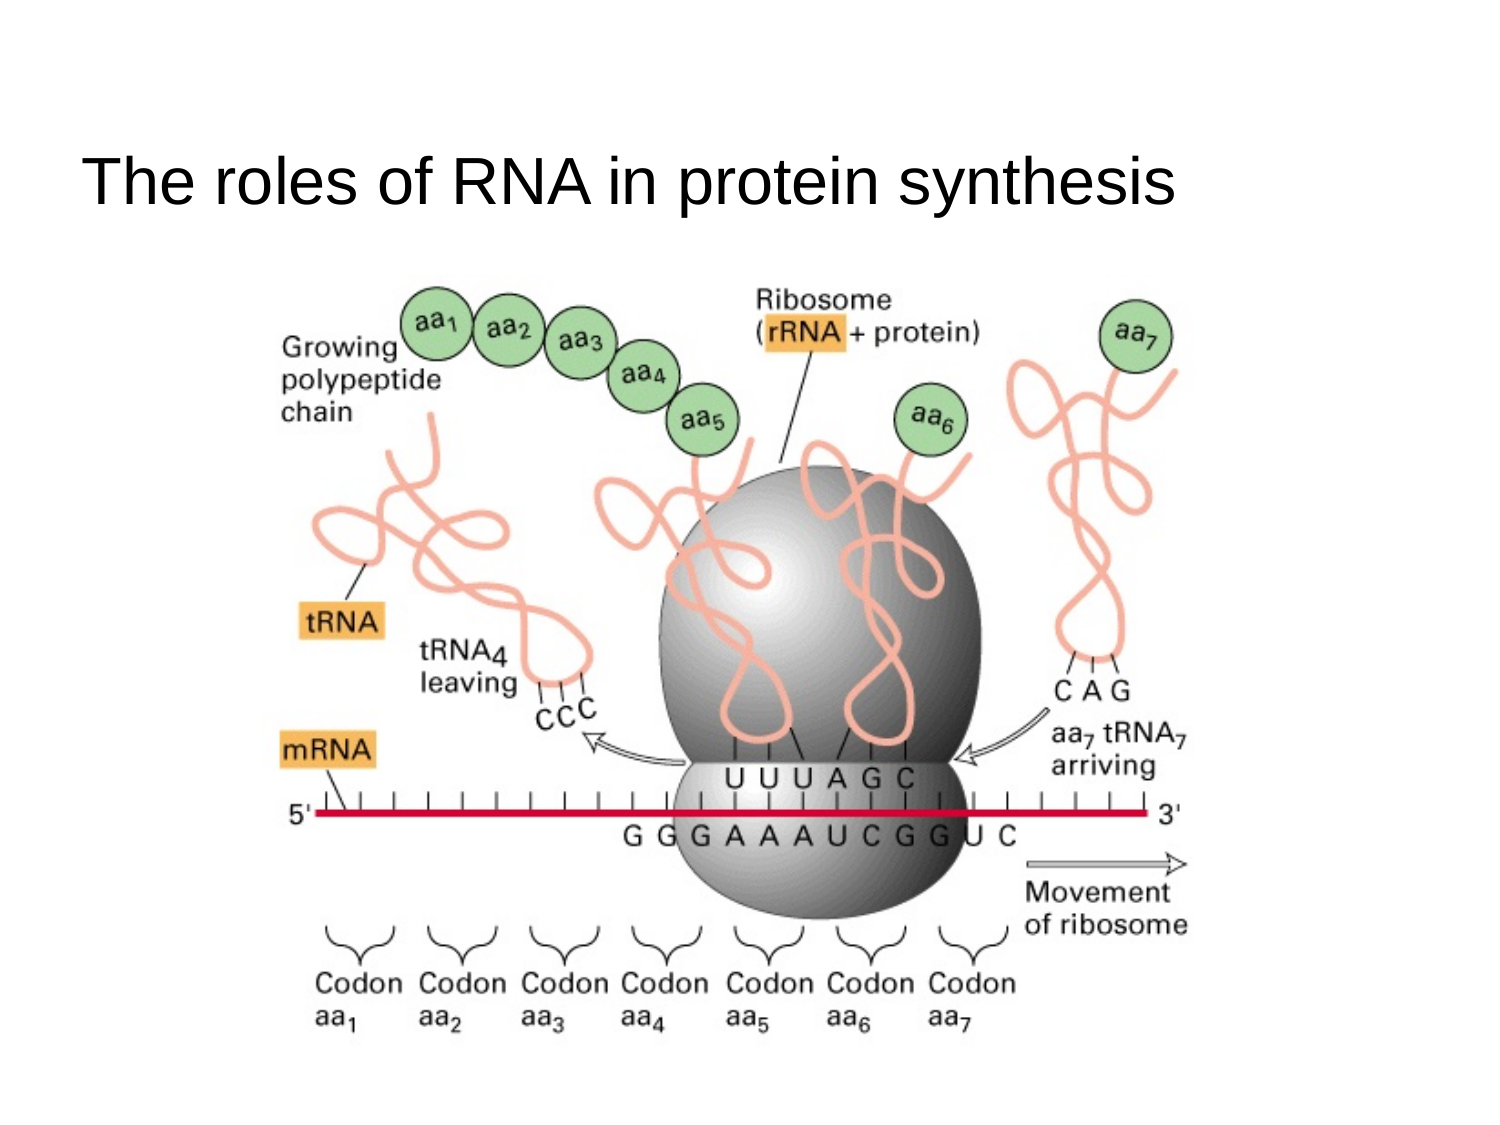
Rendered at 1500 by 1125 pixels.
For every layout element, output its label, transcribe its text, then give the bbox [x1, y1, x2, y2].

title The roles of RNA in protein synthesis [66, 37, 1388, 226]
picture [262, 274, 1209, 1047]
